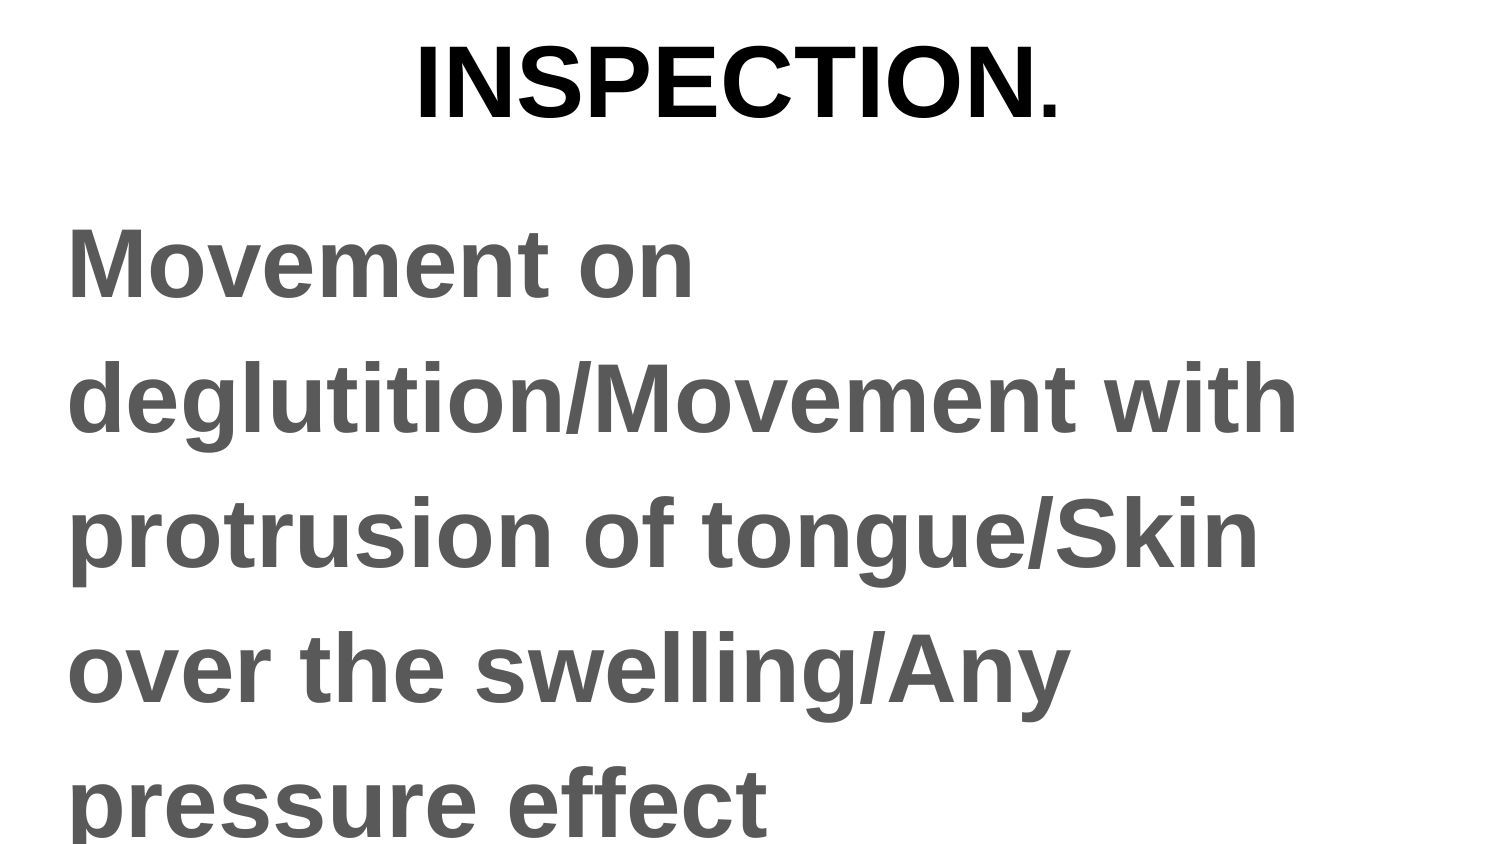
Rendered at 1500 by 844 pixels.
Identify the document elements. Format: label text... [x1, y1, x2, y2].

list Movement on deglutition/Movement with protrusion of tongue/Skin over the swelling/Any pressure effect [51, 167, 1449, 844]
title INSPECTION. [51, 0, 1449, 167]
